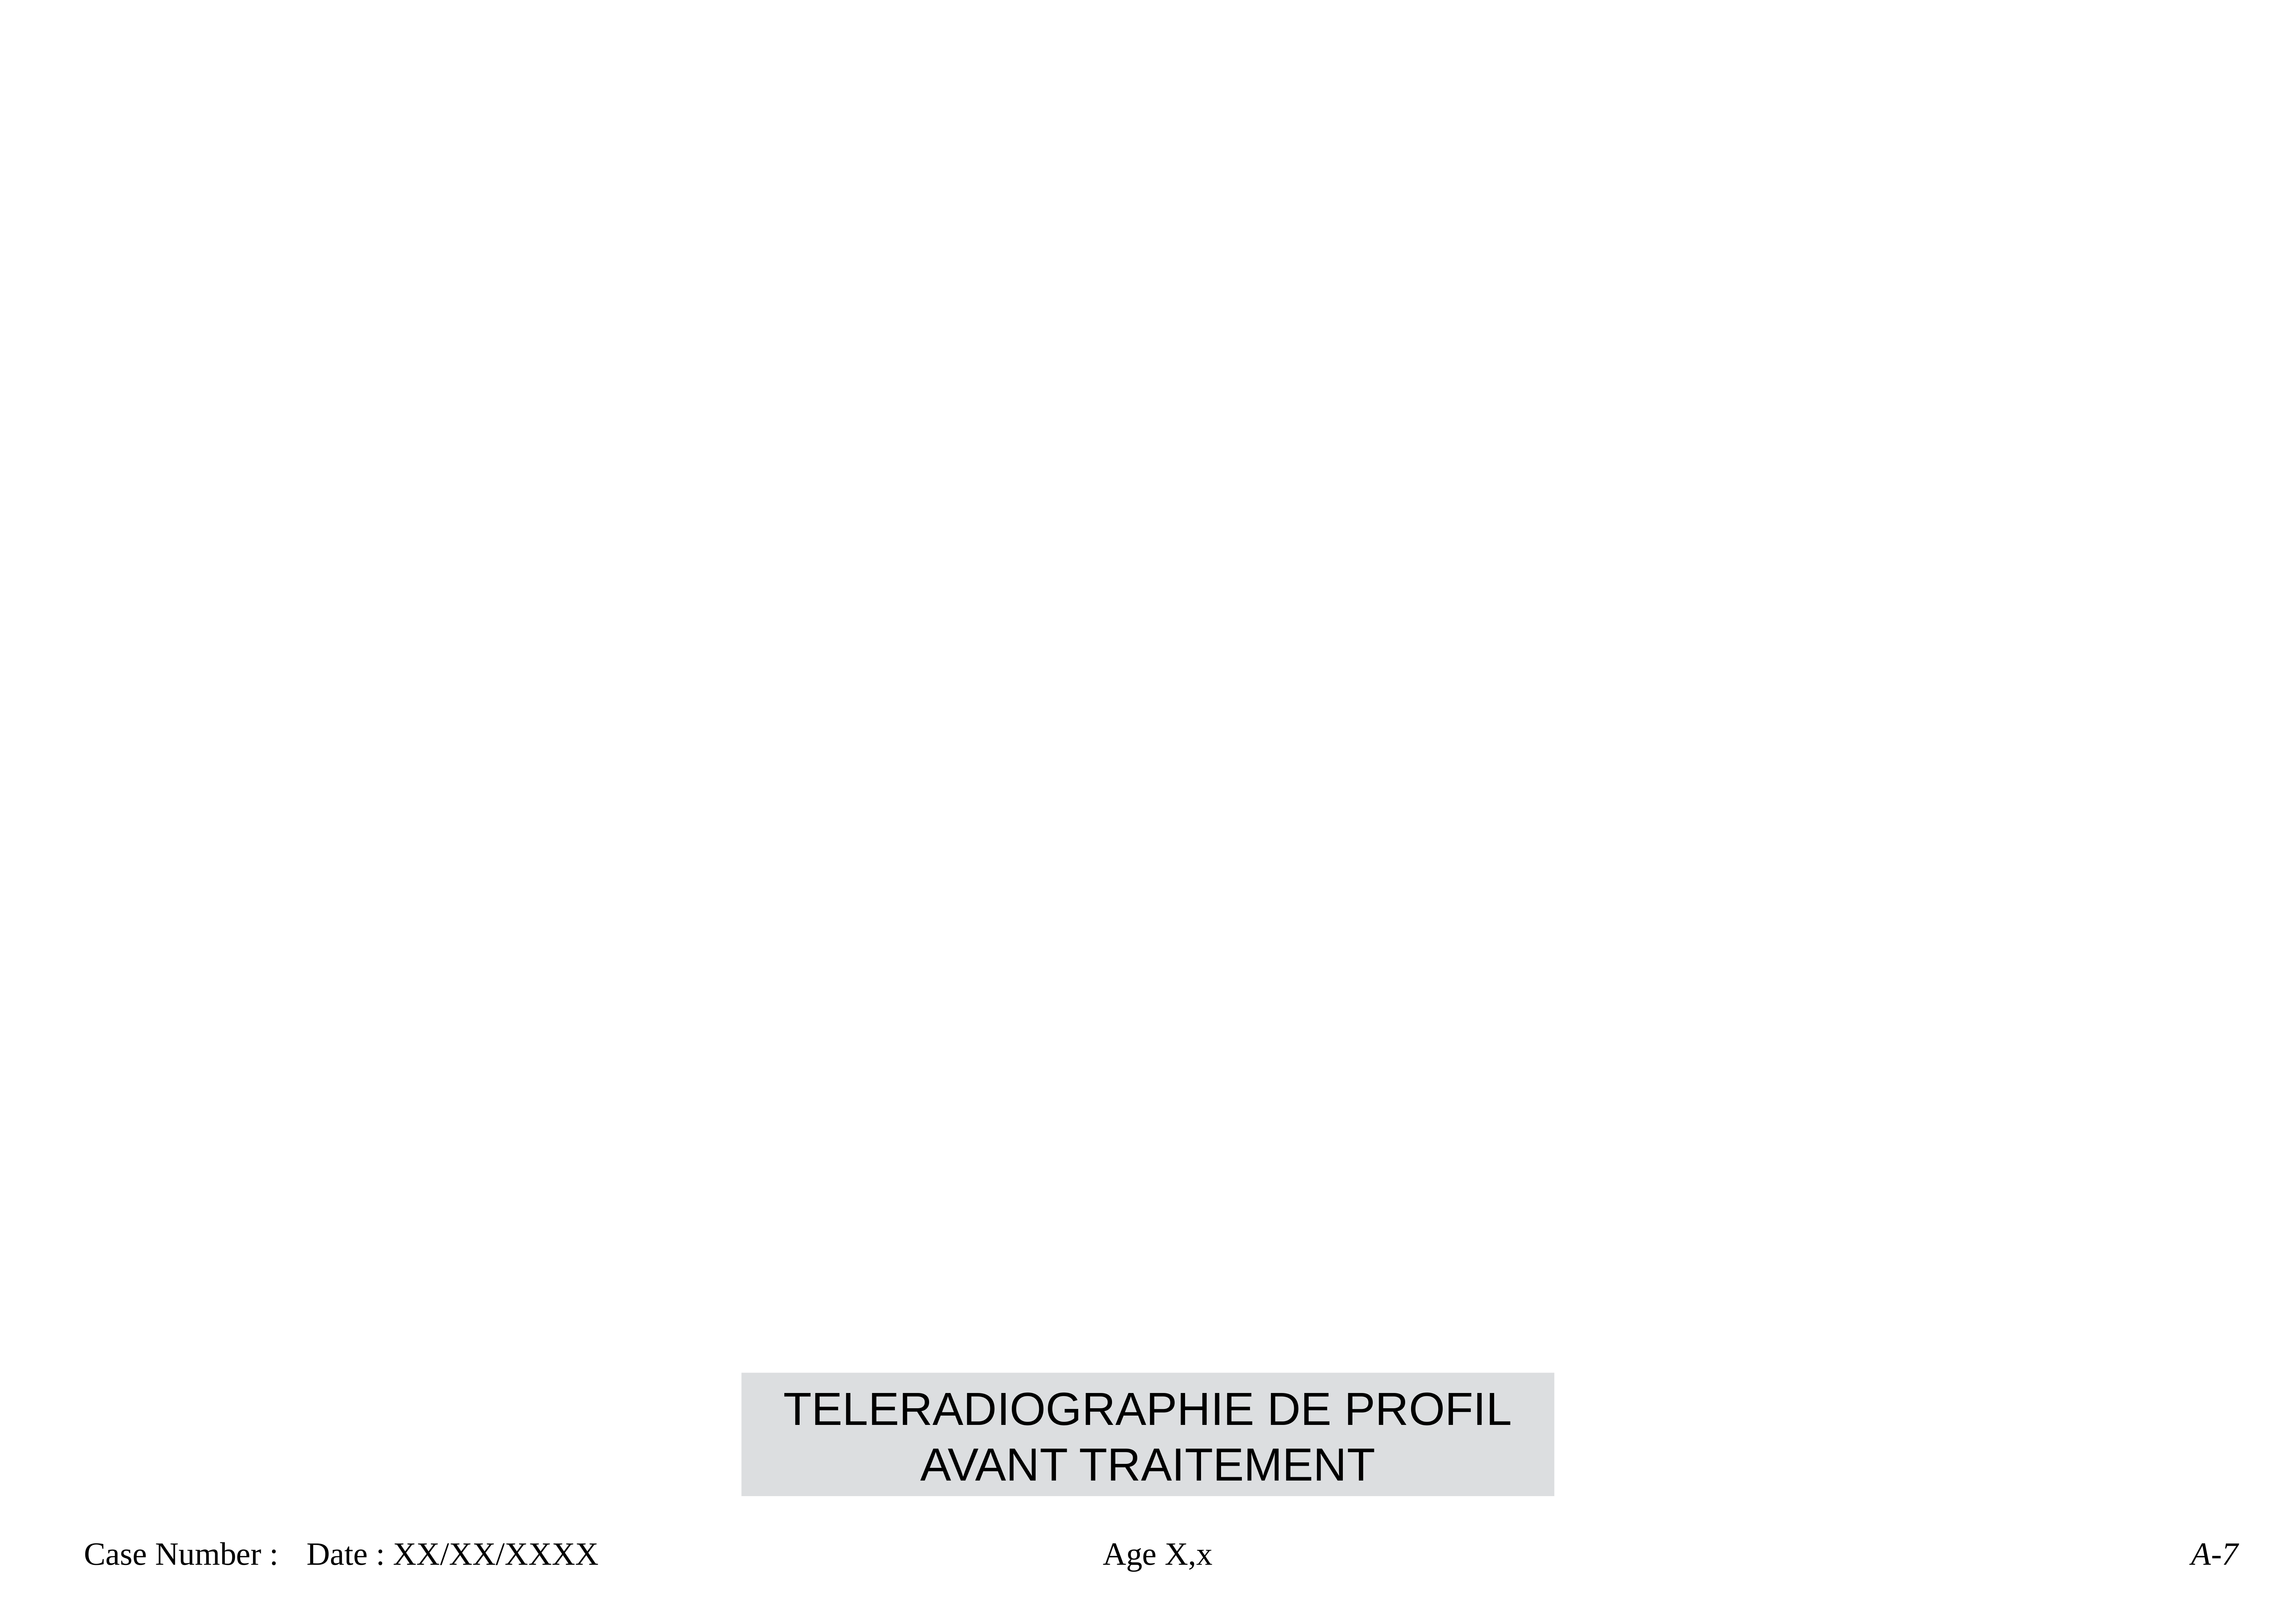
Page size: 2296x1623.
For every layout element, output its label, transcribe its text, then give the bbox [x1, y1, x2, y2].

text_box TELERADIOGRAPHIE DE PROFIL AVANT TRAITEMENT [741, 1373, 1555, 1496]
text_box Case Number : Date : XX/XX/XXXX [78, 1526, 745, 1578]
text_box A-7 [1958, 1526, 2244, 1578]
text_box Age X,x [1052, 1526, 1219, 1578]
